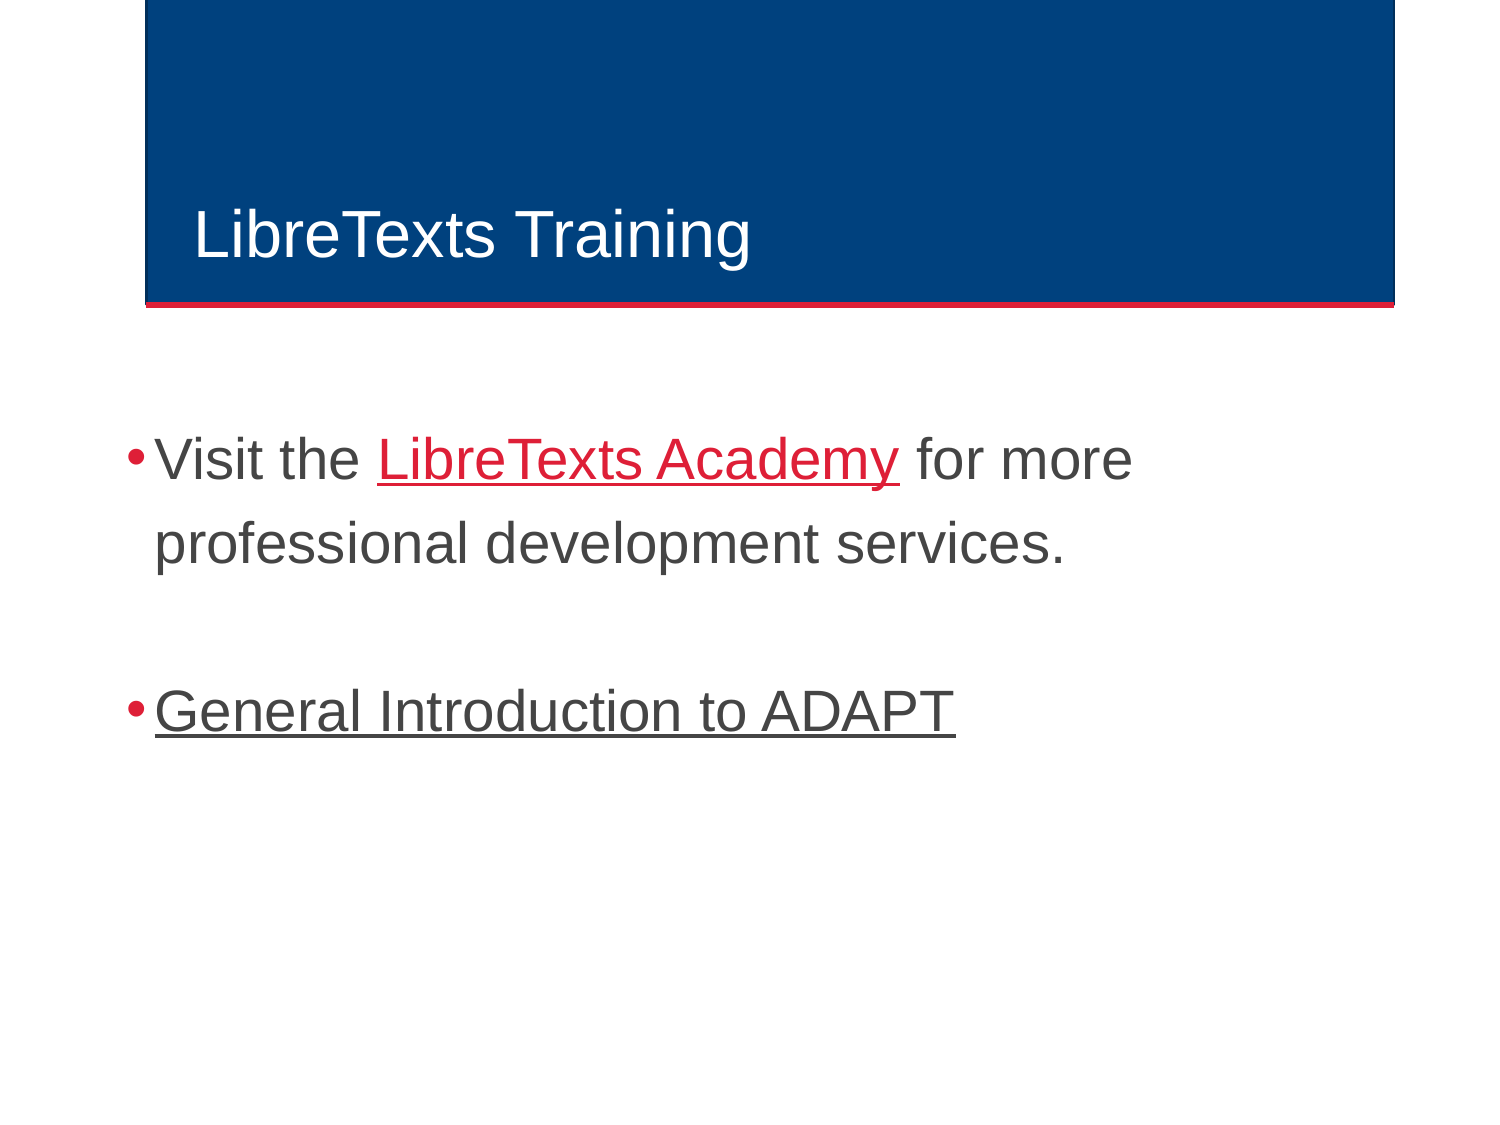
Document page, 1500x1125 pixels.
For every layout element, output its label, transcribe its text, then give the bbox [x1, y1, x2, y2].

title LibreTexts Training [178, 132, 1361, 280]
list Visit the LibreTexts Academy for more professional development services. General Introduction to ADAPT [111, 400, 1428, 1063]
